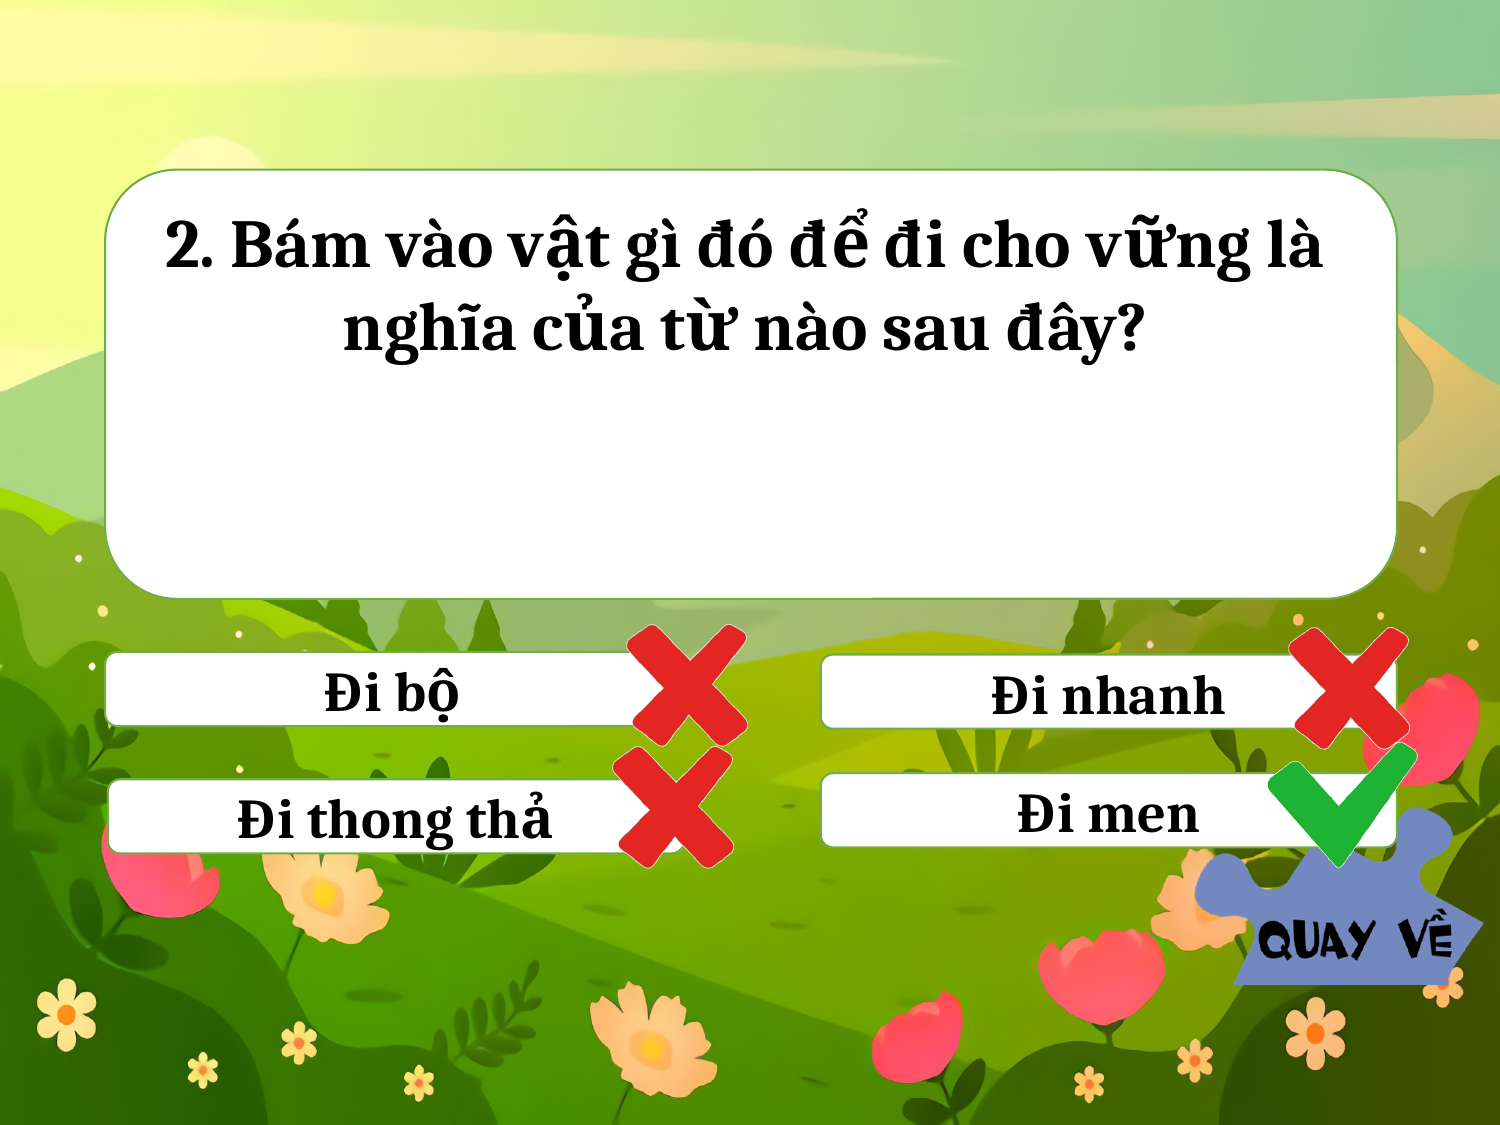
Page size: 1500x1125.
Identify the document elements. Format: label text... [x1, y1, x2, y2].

text_box Đi thong thả [106, 778, 606, 855]
picture [0, 0, 1500, 1125]
text_box Đi nhanh [819, 653, 1282, 730]
text_box [104, 168, 1399, 600]
text_box 2. Bám vào vật gì đó để đi cho vững là nghĩa của từ nào sau đây? [119, 191, 1372, 371]
text_box Đi men [819, 772, 1256, 849]
text_box Đi bộ [104, 650, 620, 728]
